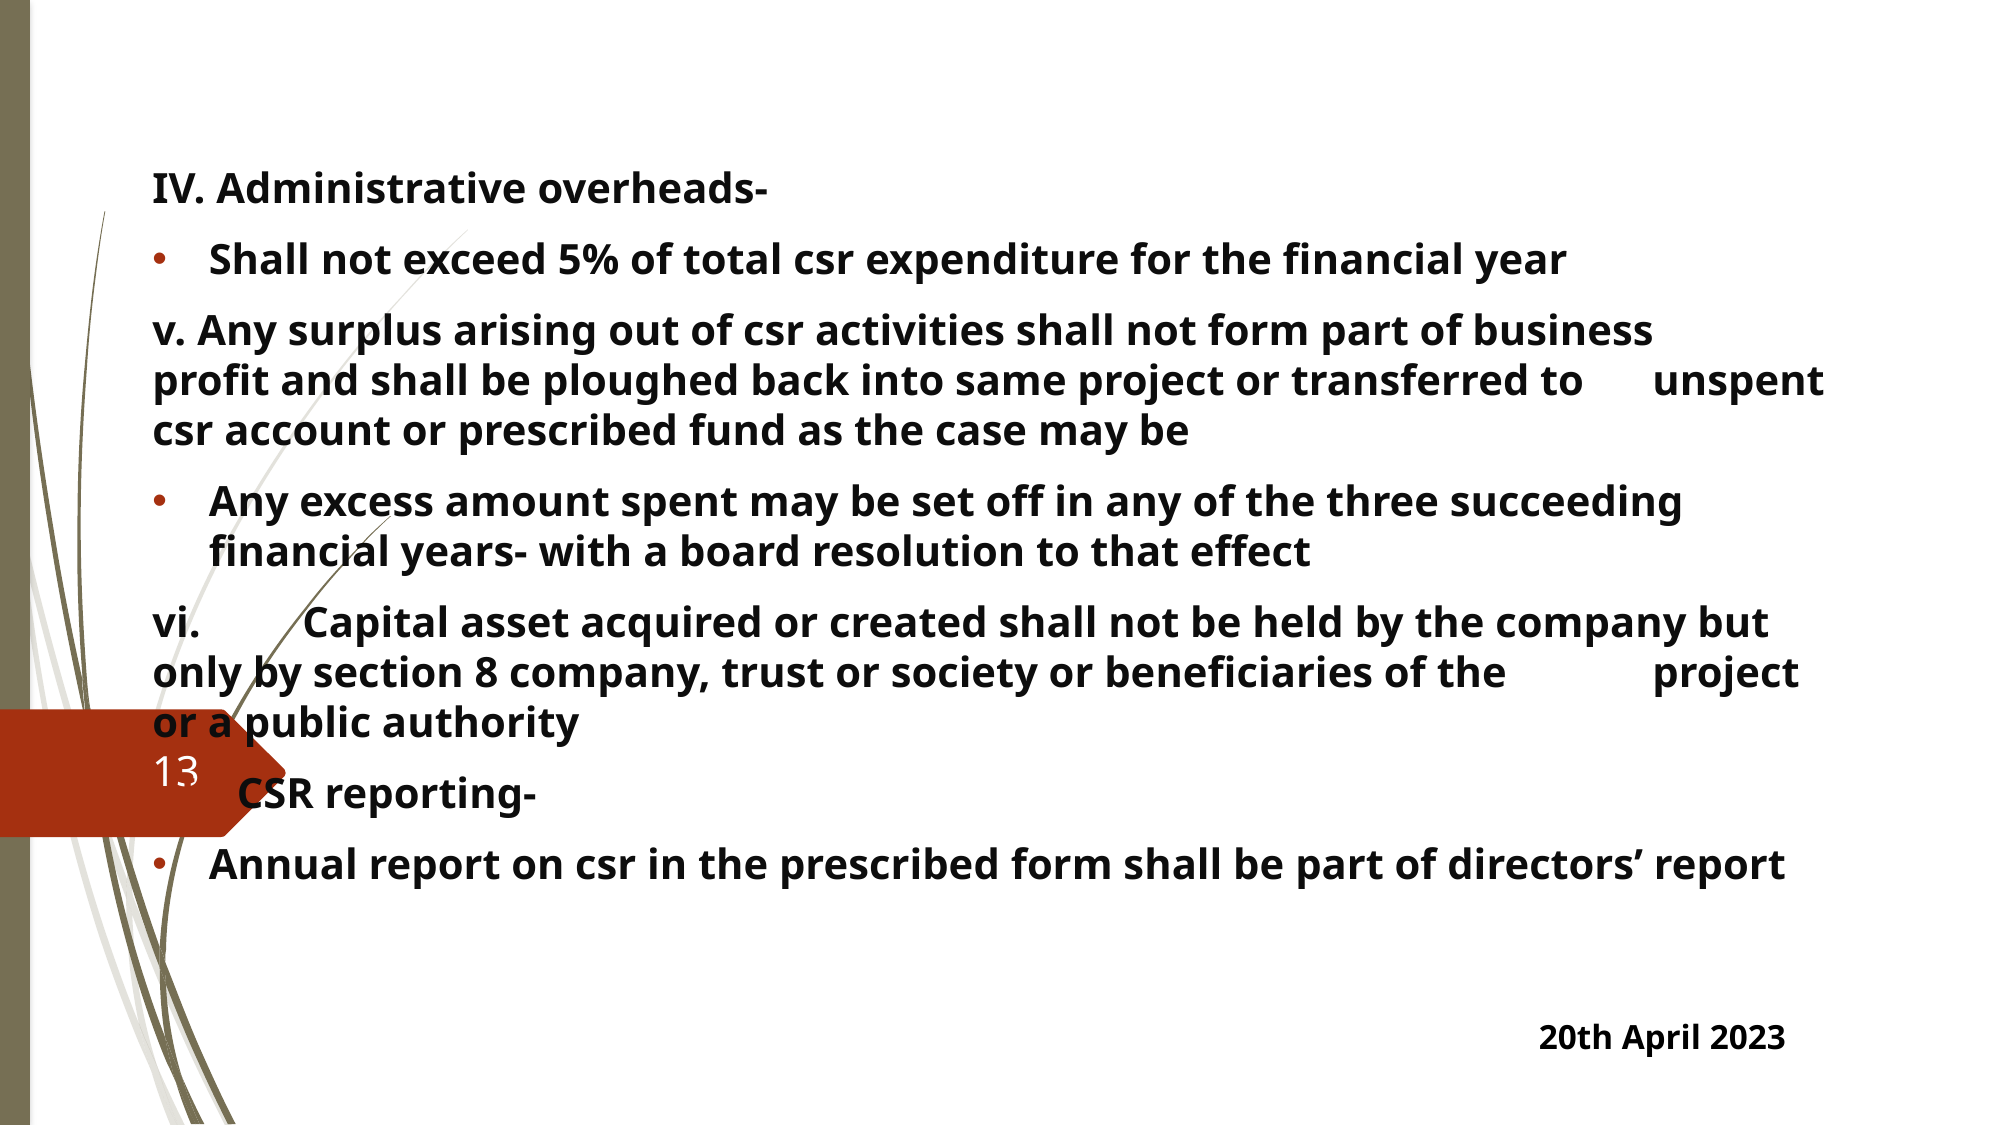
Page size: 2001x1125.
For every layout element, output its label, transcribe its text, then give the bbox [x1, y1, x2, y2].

footer 20th April 2023 [1523, 1006, 1805, 1067]
subtitle IV. Administrative overheads- Shall not exceed 5% of total csr expenditure for the financial year v. Any surplus arising out of csr activities shall not form part of business profit and shall be ploughed back into same project or transferred to unspent csr account or prescribed fund as the case may be Any excess amount spent may be set off in any of the three succeeding financial years- with a board resolution to that effect vi. Capital asset acquired or created shall not be held by the company but only by section 8 company, trust or society or beneficiaries of the project or a public authority CSR reporting- Annual report on csr in the prescribed form shall be part of directors’ report [137, 154, 1862, 1077]
slide_number 13 [87, 743, 216, 803]
